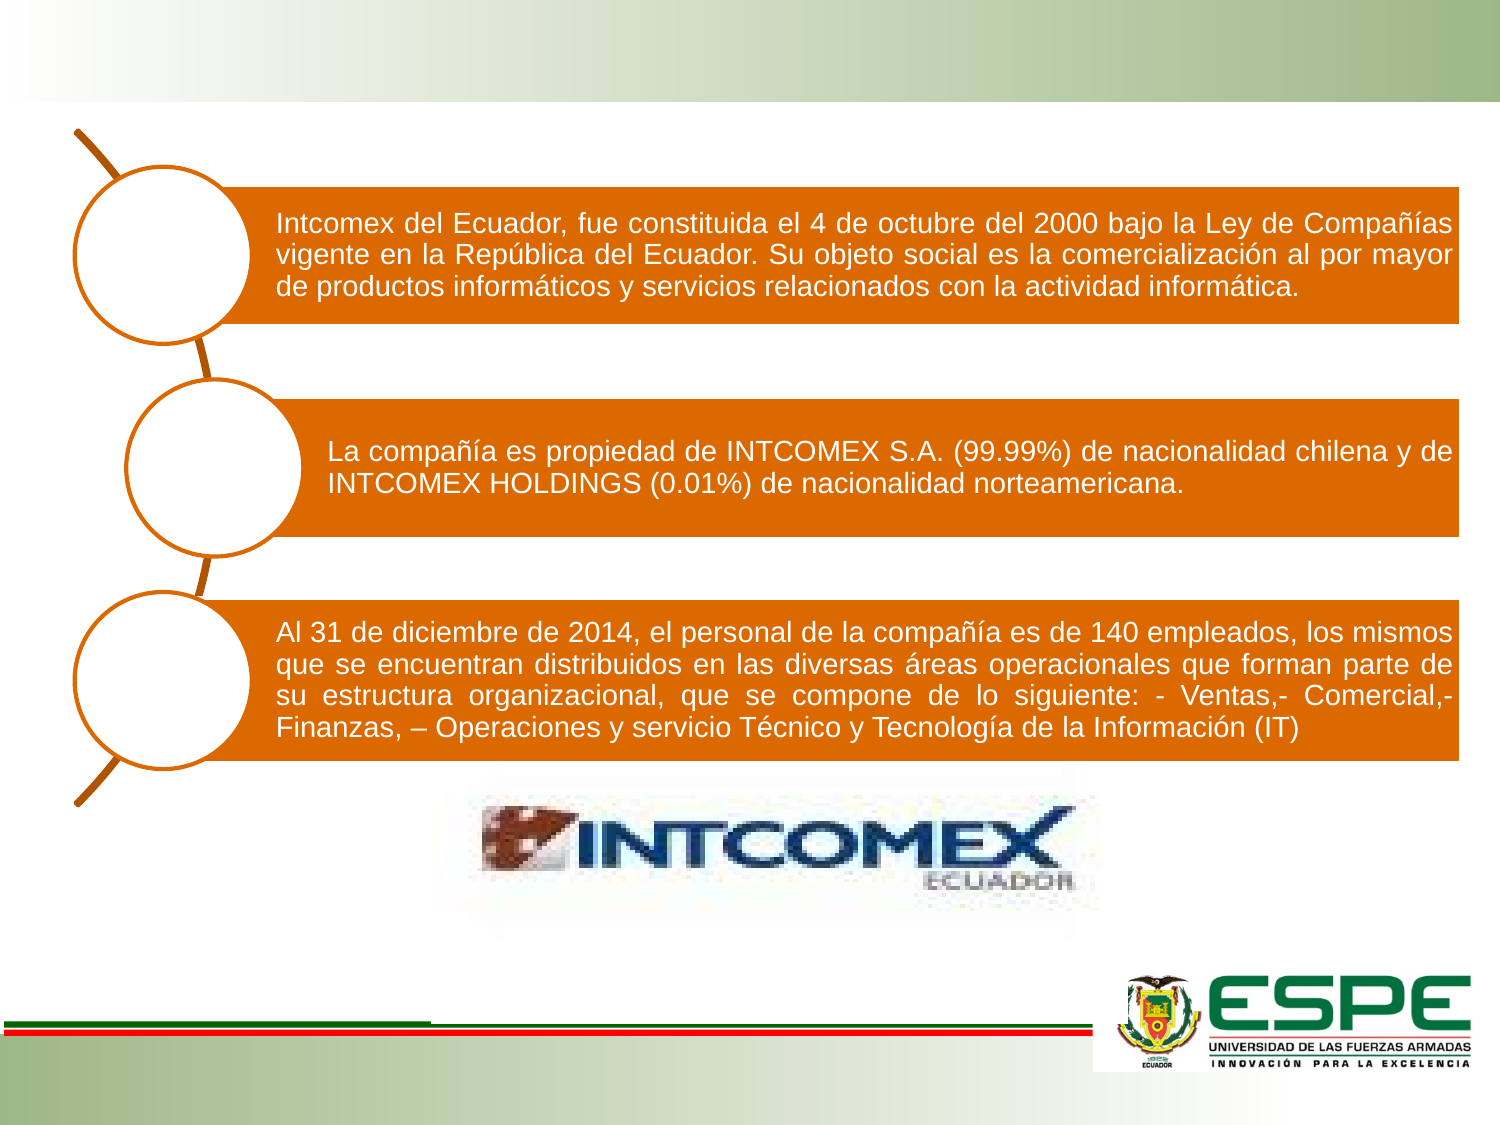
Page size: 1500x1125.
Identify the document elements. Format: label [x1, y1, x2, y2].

picture [430, 823, 1495, 1072]
text_box [64, 113, 1471, 823]
